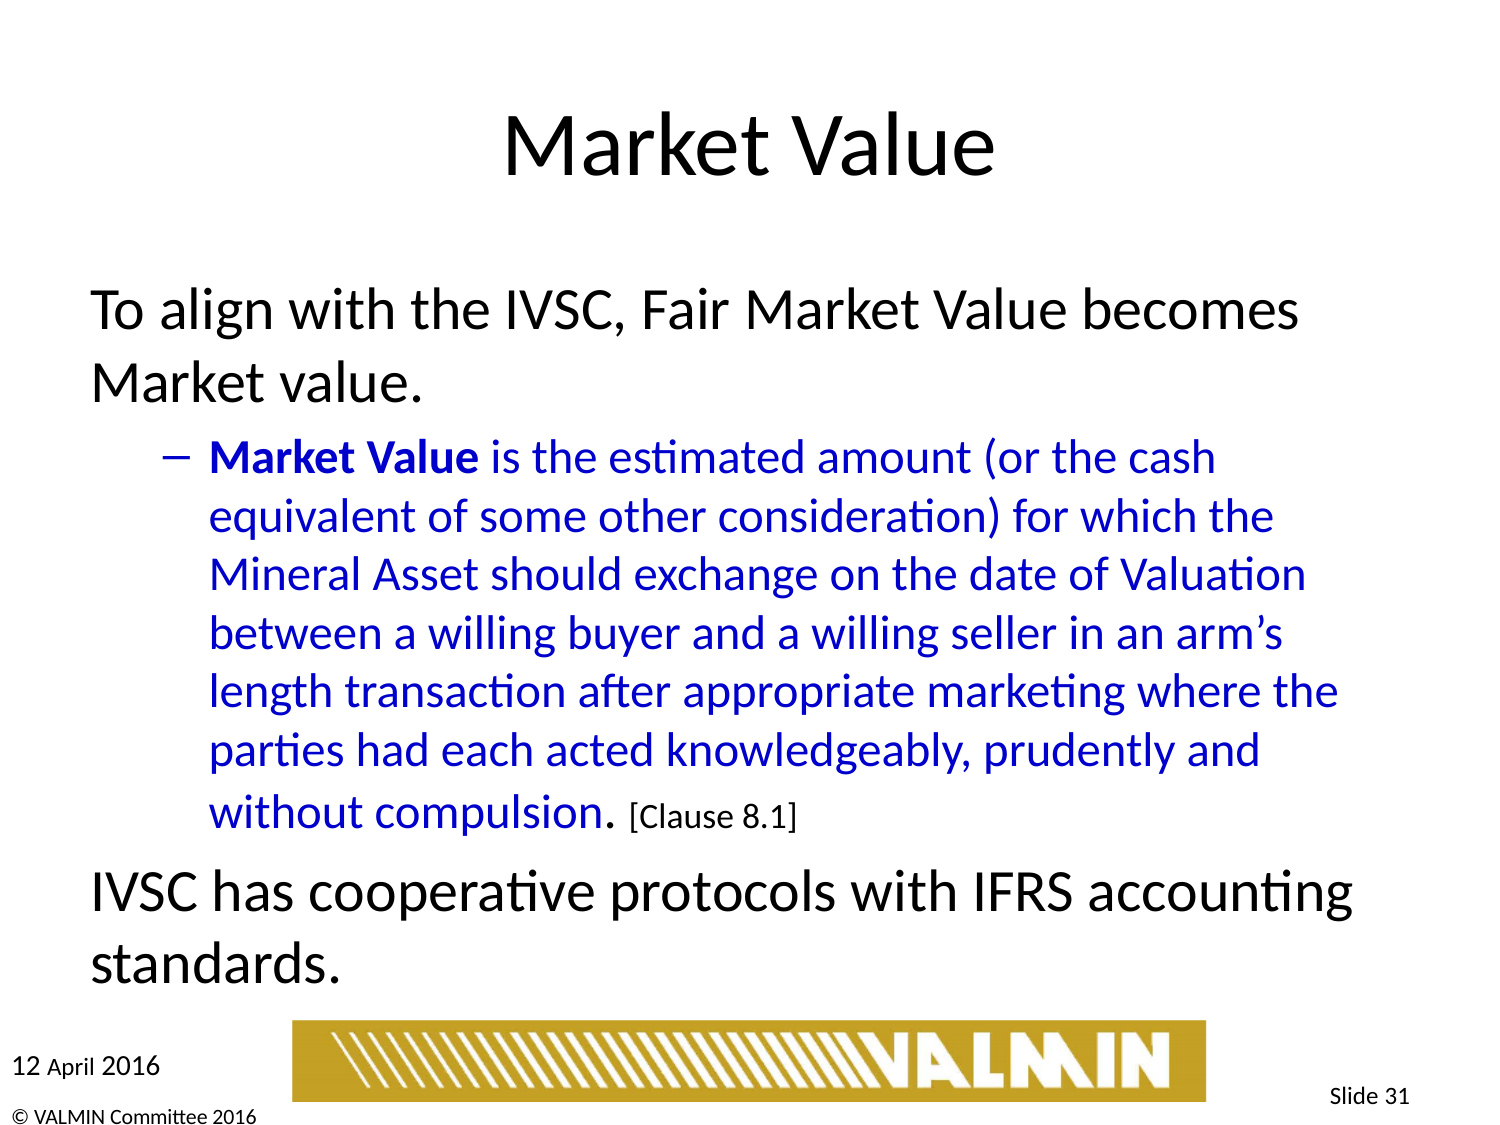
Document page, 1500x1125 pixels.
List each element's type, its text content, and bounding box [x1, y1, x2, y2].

picture [291, 1019, 1209, 1102]
title Market Value [75, 45, 1425, 233]
list To align with the IVSC, Fair Market Value becomes Market value. Market Value is the estimated amount (or the cash equivalent of some other consideration) for which the Mineral Asset should exchange on the date of Valuation between a willing buyer and a willing seller in an arm’s length transaction after appropriate marketing where the parties had each acted knowledgeably, prudently and without compulsion. [Clause 8.1] IVSC has cooperative protocols with IFRS accounting standards. [75, 262, 1425, 1005]
footer © VALMIN Committee 2016 [0, 1095, 472, 1125]
slide_number Slide 31 [1222, 1076, 1425, 1114]
